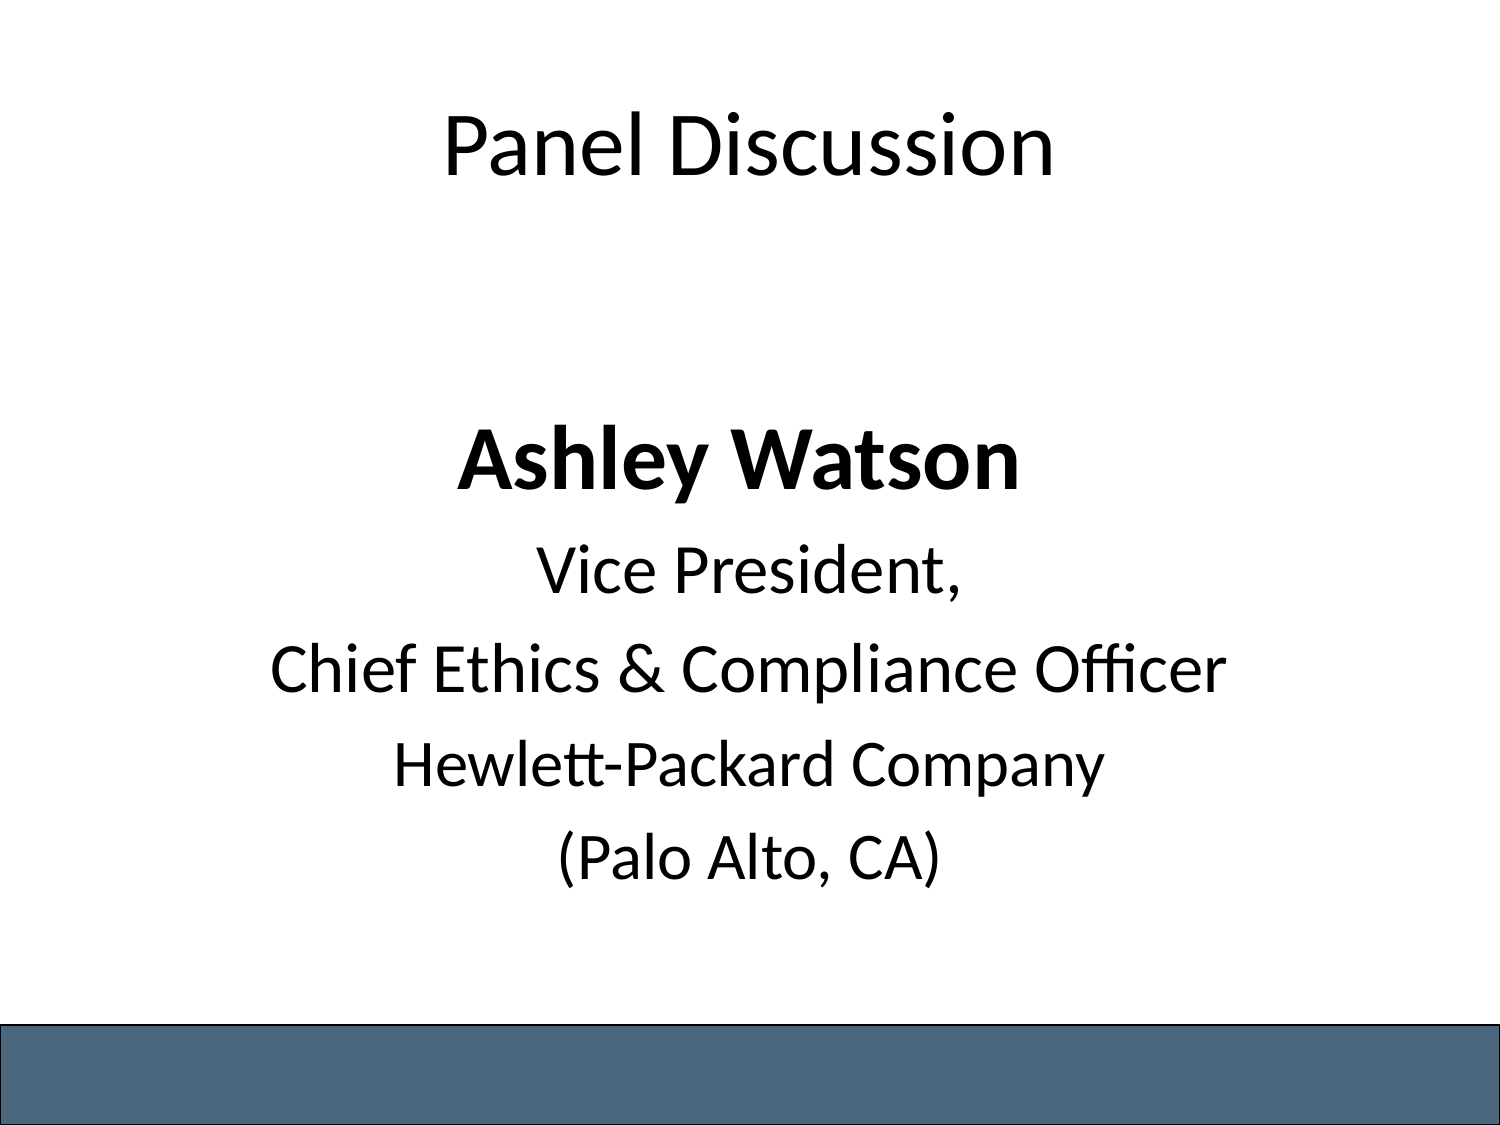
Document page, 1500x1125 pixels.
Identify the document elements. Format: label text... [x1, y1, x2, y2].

list Ashley Watson Vice President, Chief Ethics & Compliance Officer Hewlett-Packard Company (Palo Alto, CA) [75, 262, 1425, 1005]
title Panel Discussion [75, 45, 1425, 233]
